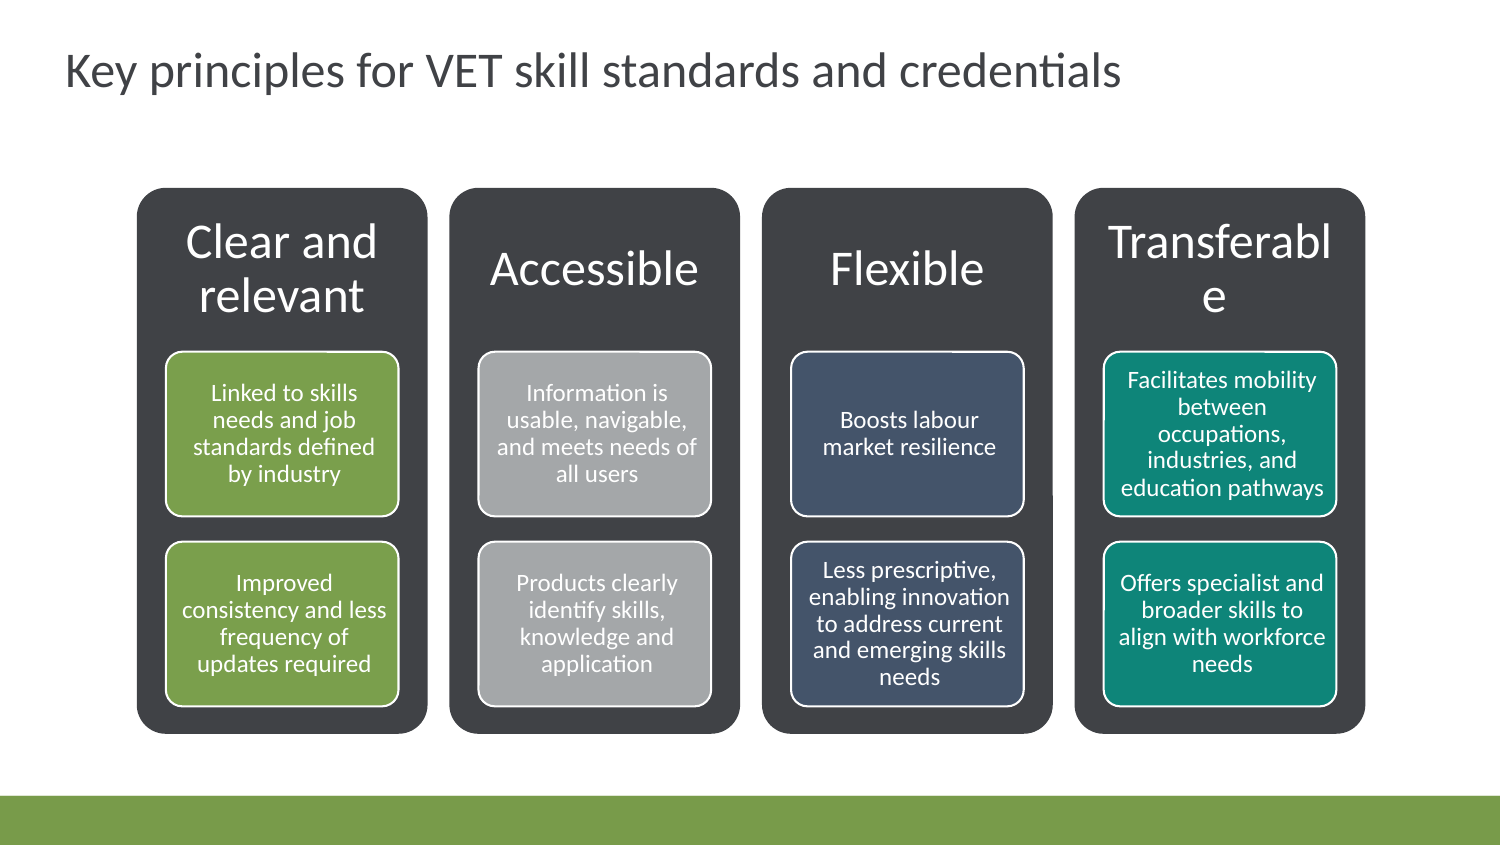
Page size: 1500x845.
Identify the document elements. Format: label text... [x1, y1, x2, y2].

picture [0, 790, 1500, 845]
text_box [136, 187, 1366, 734]
text_box Key principles for VET skill standards and credentials [54, 32, 1254, 101]
